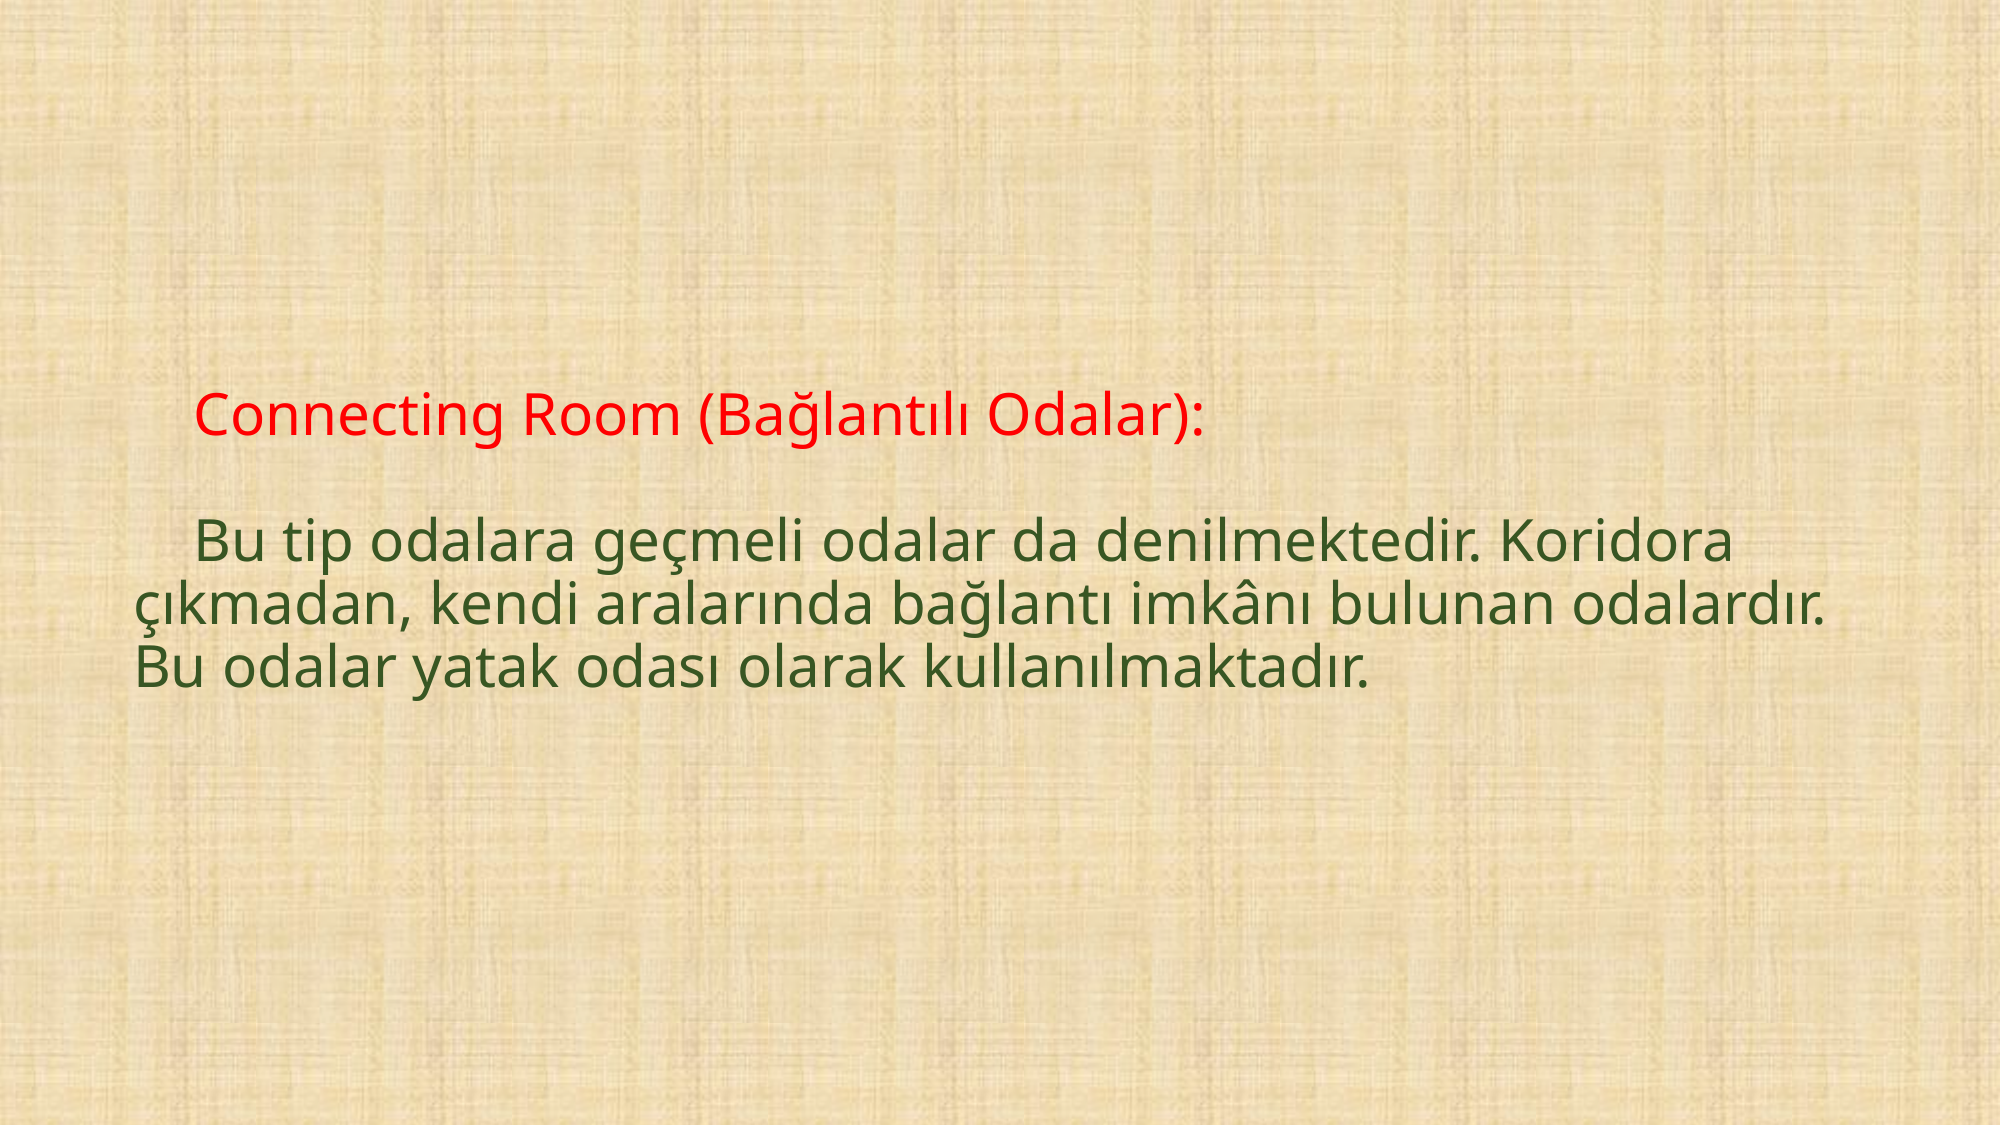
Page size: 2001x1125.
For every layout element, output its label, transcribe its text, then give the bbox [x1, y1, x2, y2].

title Connecting Room (Bağlantılı Odalar): Bu tip odalara geçmeli odalar da denilmektedir. Koridora çıkmadan, kendi aralarında bağlantı imkânı bulunan odalardır. Bu odalar yatak odası olarak kullanılmaktadır. [118, 64, 1885, 1021]
